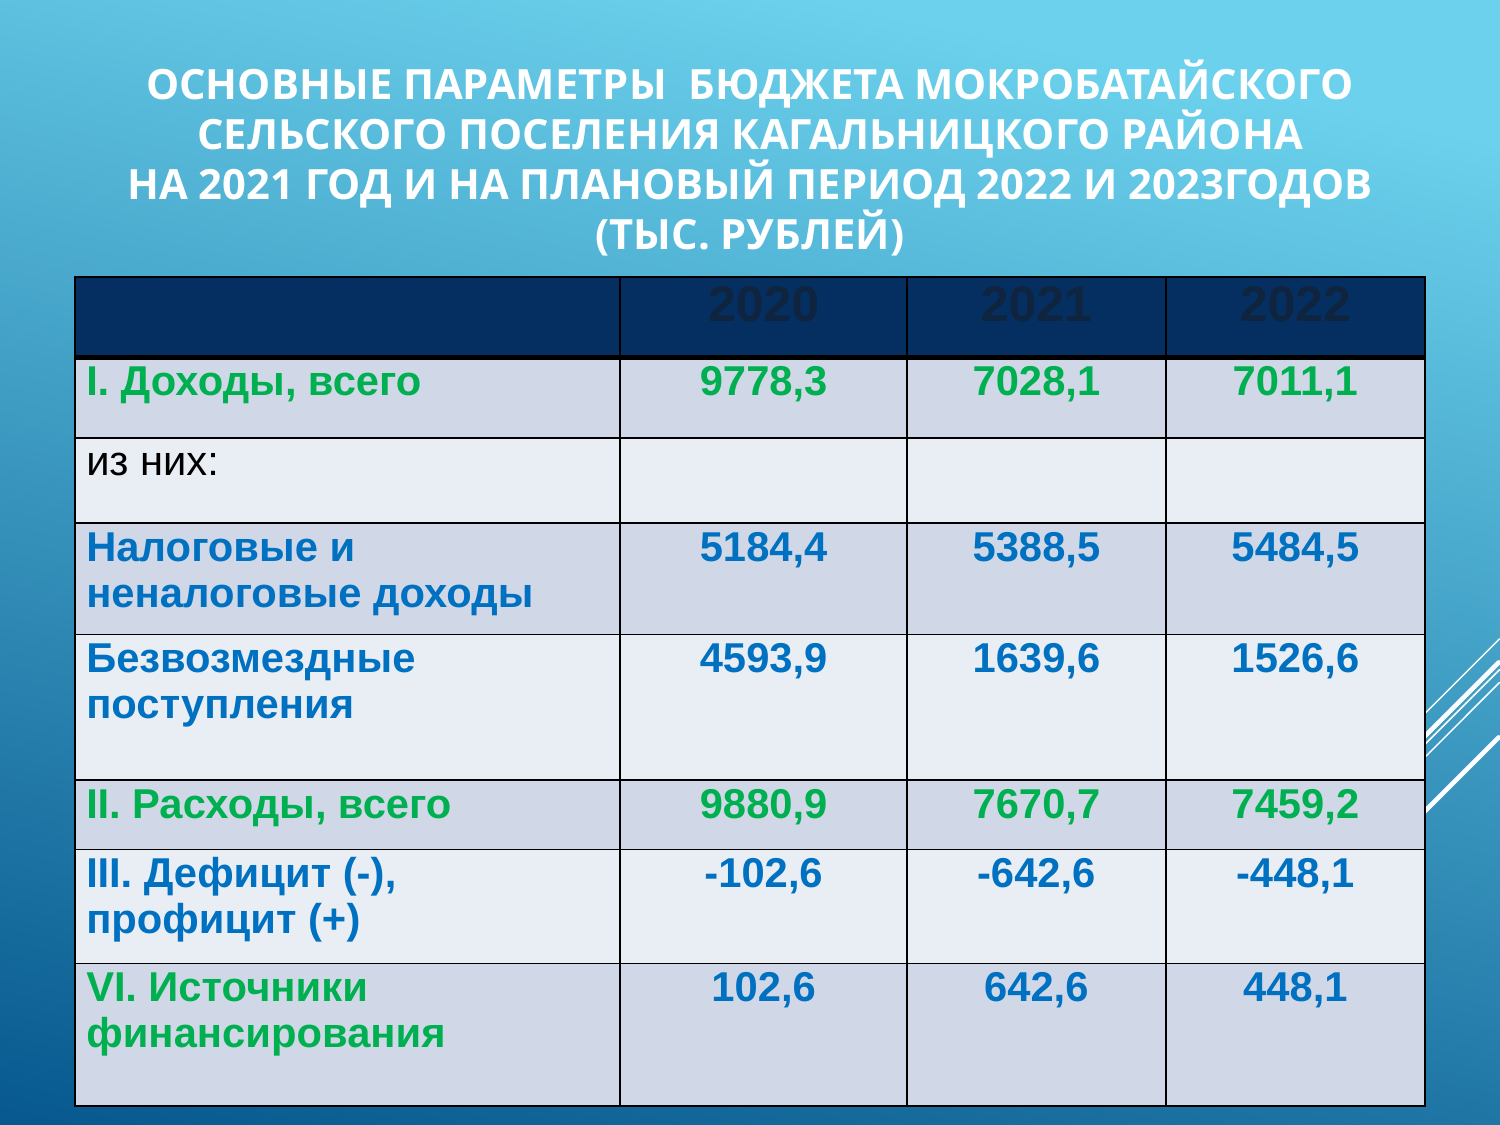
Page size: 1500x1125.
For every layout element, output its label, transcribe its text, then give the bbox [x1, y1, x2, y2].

table_cell 7670,7 [908, 781, 1165, 849]
table_cell II. Расходы, всего [76, 781, 619, 849]
table_cell 5184,4 [621, 524, 906, 634]
table_cell 102,6 [621, 964, 906, 1105]
table_cell 9778,3 [621, 360, 906, 437]
table_cell 4593,9 [621, 635, 906, 779]
table_cell 642,6 [908, 964, 1165, 1105]
table_cell 9880,9 [621, 781, 906, 849]
table_cell [1167, 439, 1424, 522]
table_cell 7011,1 [1167, 360, 1424, 437]
table_cell [621, 439, 906, 522]
table_cell 7459,2 [1167, 781, 1424, 849]
table_header [76, 278, 619, 355]
table_cell Налоговые и неналоговые доходы [76, 524, 619, 634]
table_cell 7028,1 [908, 360, 1165, 437]
table_cell I. Доходы, всего [76, 360, 619, 437]
table_cell III. Дефицит (-), профицит (+) [76, 850, 619, 963]
table_cell Безвозмездные поступления [76, 635, 619, 779]
table_cell 1639,6 [908, 635, 1165, 779]
table_cell [908, 439, 1165, 522]
table_cell -448,1 [1167, 850, 1424, 963]
table_cell -102,6 [621, 850, 906, 963]
table_header 2021 [908, 278, 1165, 355]
table_cell 448,1 [1167, 964, 1424, 1105]
table_cell -642,6 [908, 850, 1165, 963]
table_cell 5388,5 [908, 524, 1165, 634]
title Основные параметры бюджета Мокробатайского сельского поселения Кагальницкого района на 2021 год и на плановый период 2022 и 2023годов (тыс. рублей) [75, 48, 1425, 276]
table_header 2020 [621, 278, 906, 355]
table_cell из них: [76, 439, 619, 522]
table_cell 1526,6 [1167, 635, 1424, 779]
table_header 2022 [1167, 278, 1424, 355]
table_cell 5484,5 [1167, 524, 1424, 634]
table_cell VI. Источники финансирования [76, 964, 619, 1105]
